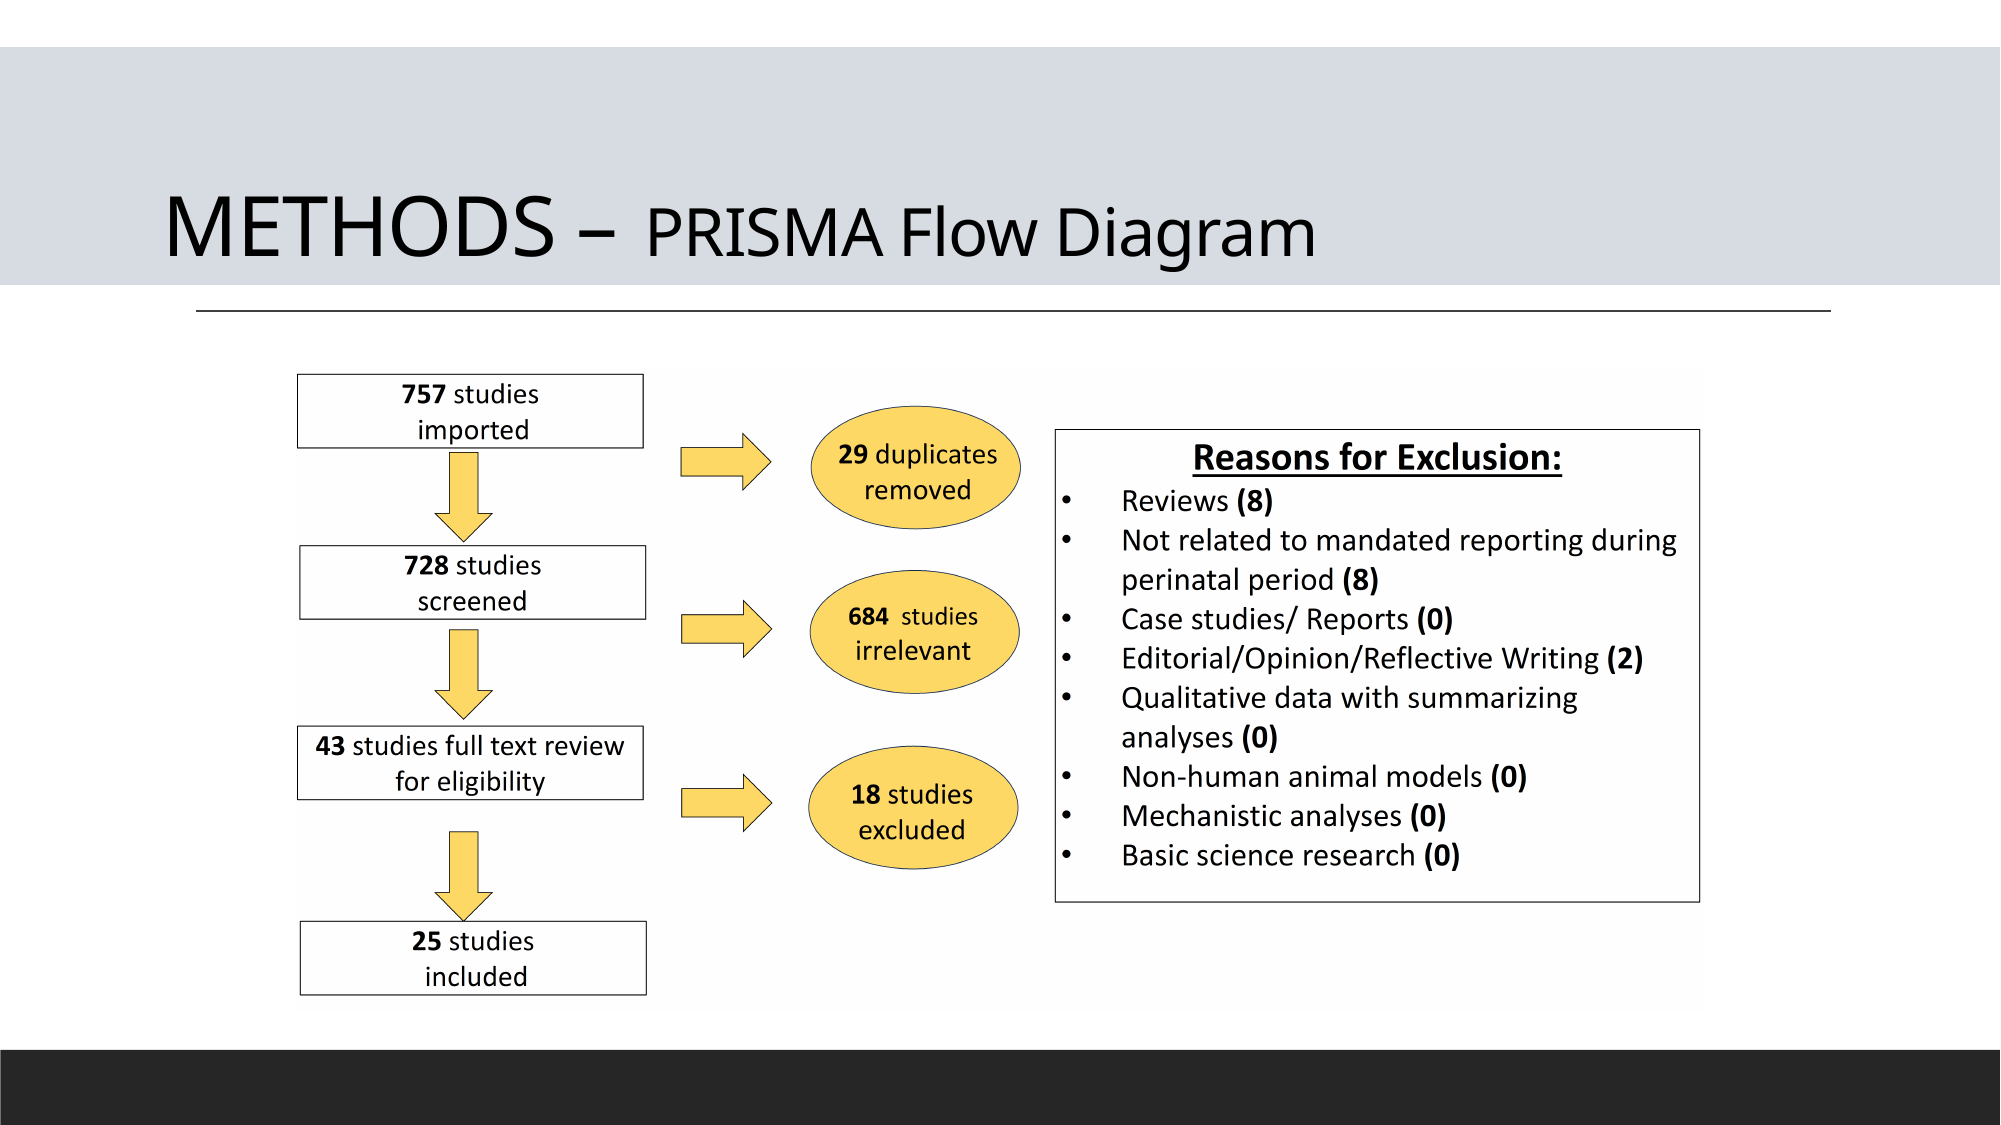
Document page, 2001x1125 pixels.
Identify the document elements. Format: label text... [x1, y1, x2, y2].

title METHODS – PRISMA Flow Diagram [0, 47, 2000, 285]
picture [295, 365, 1705, 1013]
